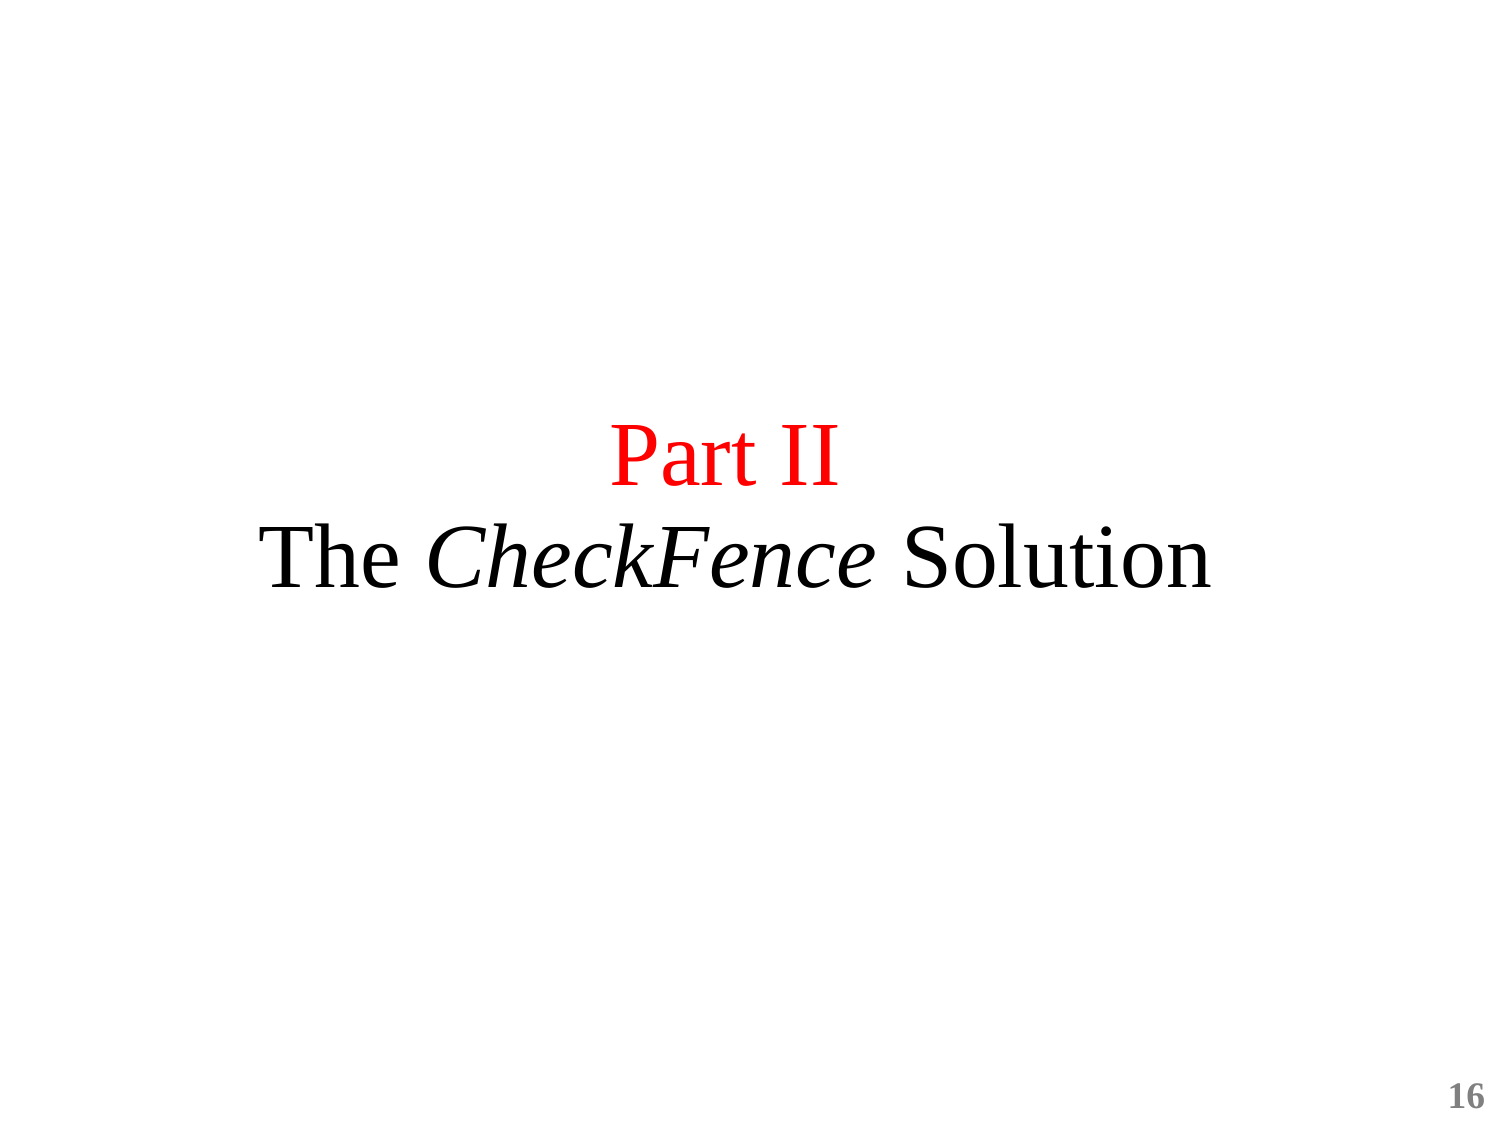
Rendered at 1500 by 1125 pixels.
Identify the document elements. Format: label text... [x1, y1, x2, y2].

title Part II The CheckFence Solution [87, 199, 1363, 813]
